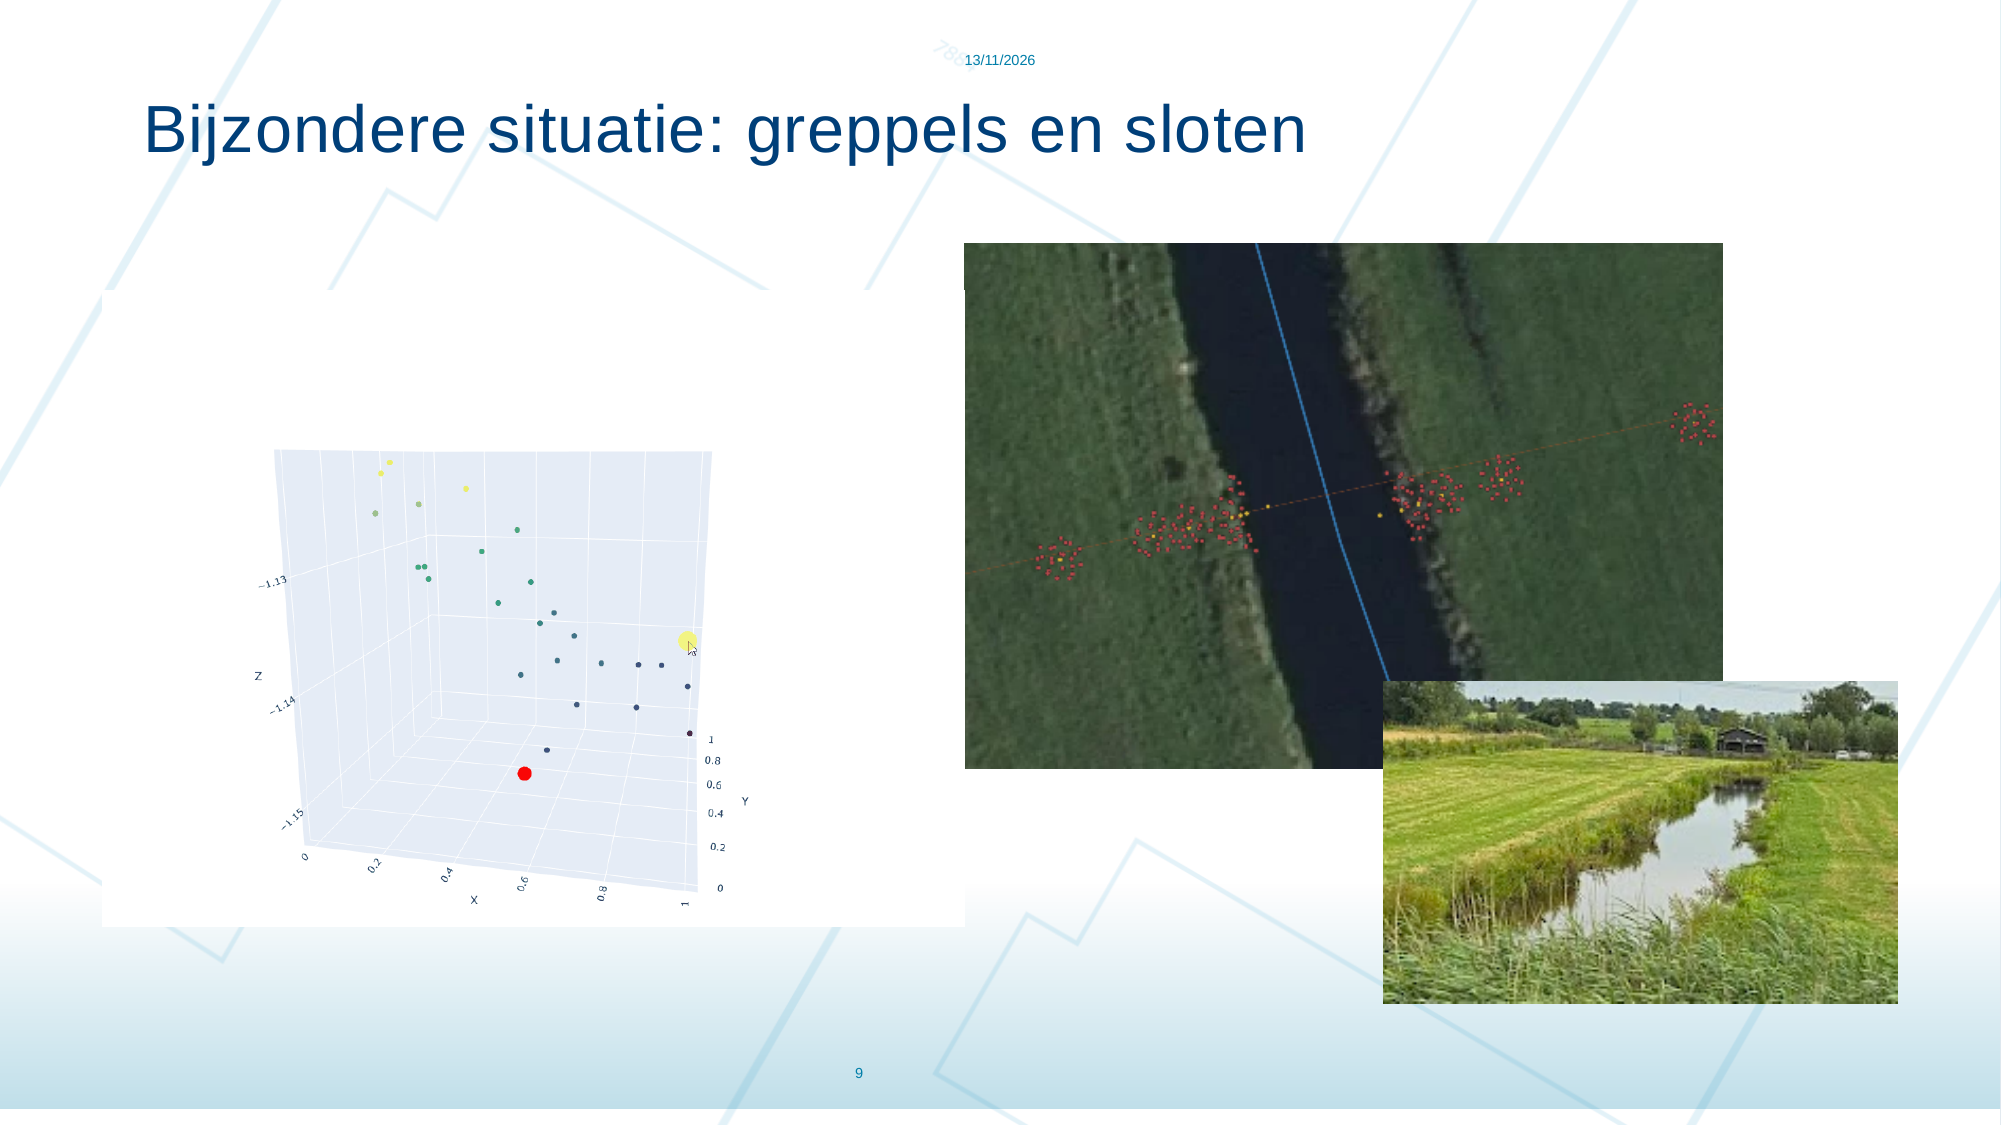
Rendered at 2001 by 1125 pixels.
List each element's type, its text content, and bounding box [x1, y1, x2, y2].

list Bijzondere situatie: greppels en sloten [143, 91, 1856, 163]
picture [102, 243, 1898, 1004]
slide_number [940, 44, 1059, 74]
slide_number 9 [744, 1058, 863, 1088]
